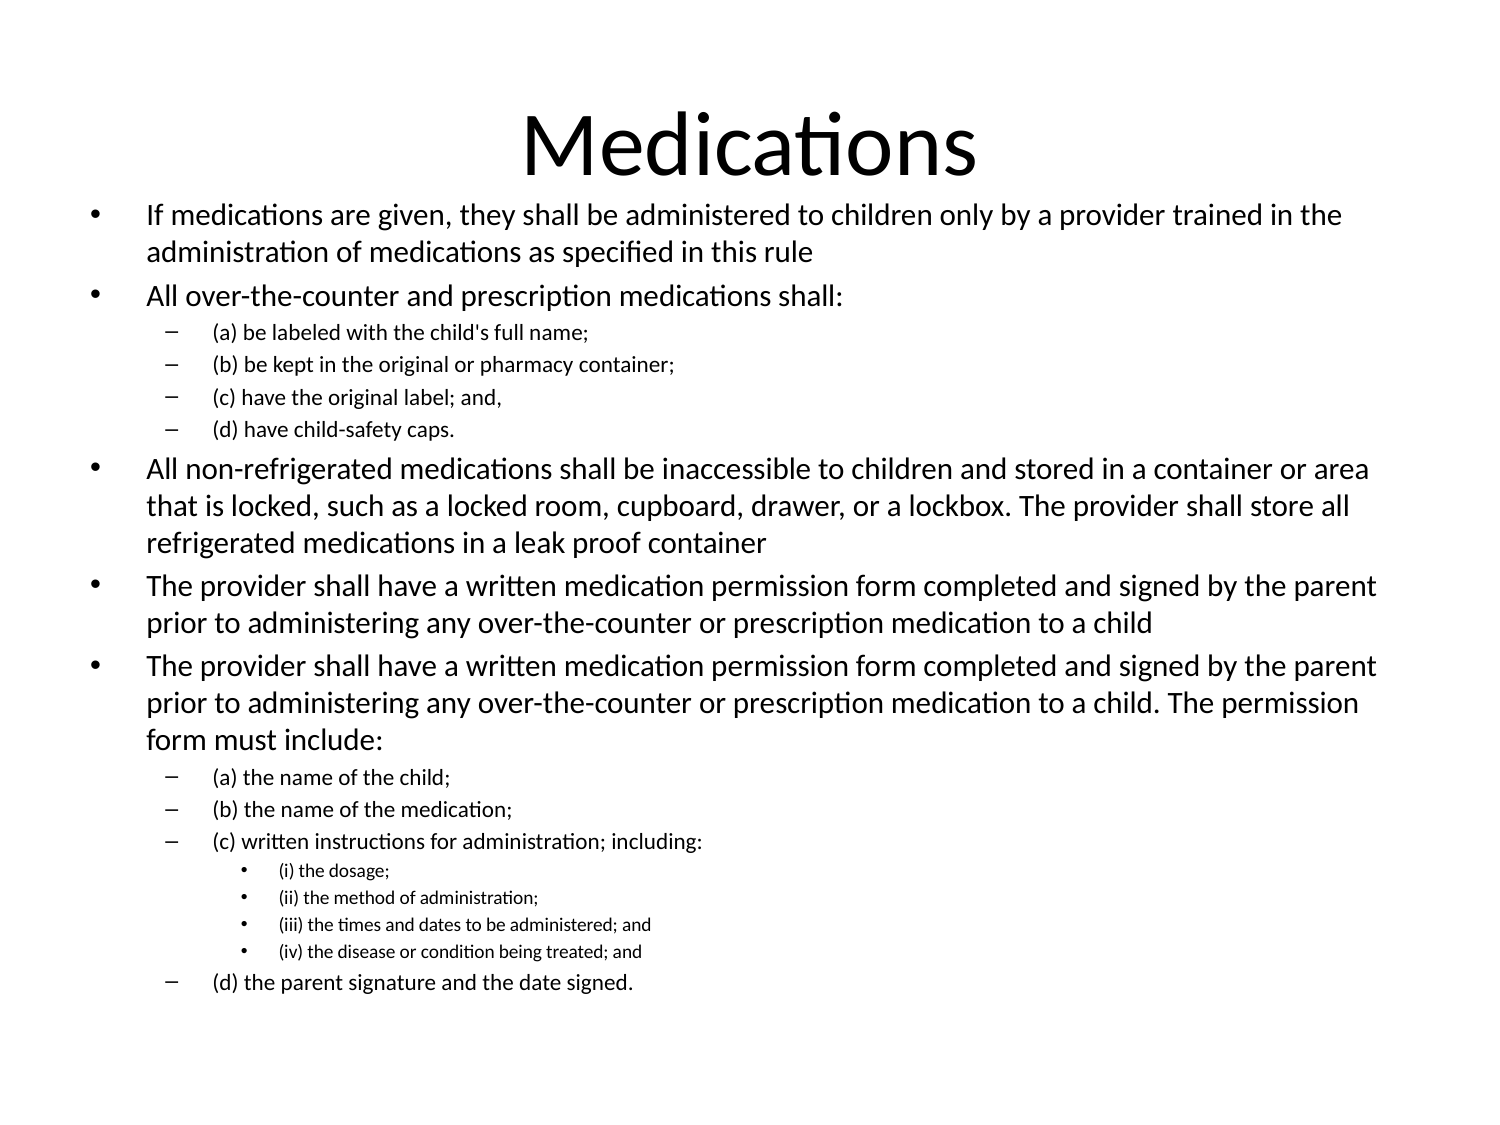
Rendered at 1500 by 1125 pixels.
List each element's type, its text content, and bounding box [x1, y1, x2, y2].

list If medications are given, they shall be administered to children only by a provider trained in the administration of medications as specified in this rule All over-the-counter and prescription medications shall: (a) be labeled with the child's full name; (b) be kept in the original or pharmacy container; (c) have the original label; and, (d) have child-safety caps. All non-refrigerated medications shall be inaccessible to children and stored in a container or area that is locked, such as a locked room, cupboard, drawer, or a lockbox. The provider shall store all refrigerated medications in a leak proof container The provider shall have a written medication permission form completed and signed by the parent prior to administering any over-the-counter or prescription medication to a child The provider shall have a written medication permission form completed and signed by the parent prior to administering any over-the-counter or prescription medication to a child. The permission form must include: (a) the name of the child; (b) the name of the medication; (c) written instructions for administration; including: (i) the dosage; (ii) the method of administration; (iii) the times and dates to be administered; and (iv) the disease or condition being treated; and (d) the parent signature and the date signed. [75, 187, 1425, 1005]
title Medications [75, 45, 1425, 187]
